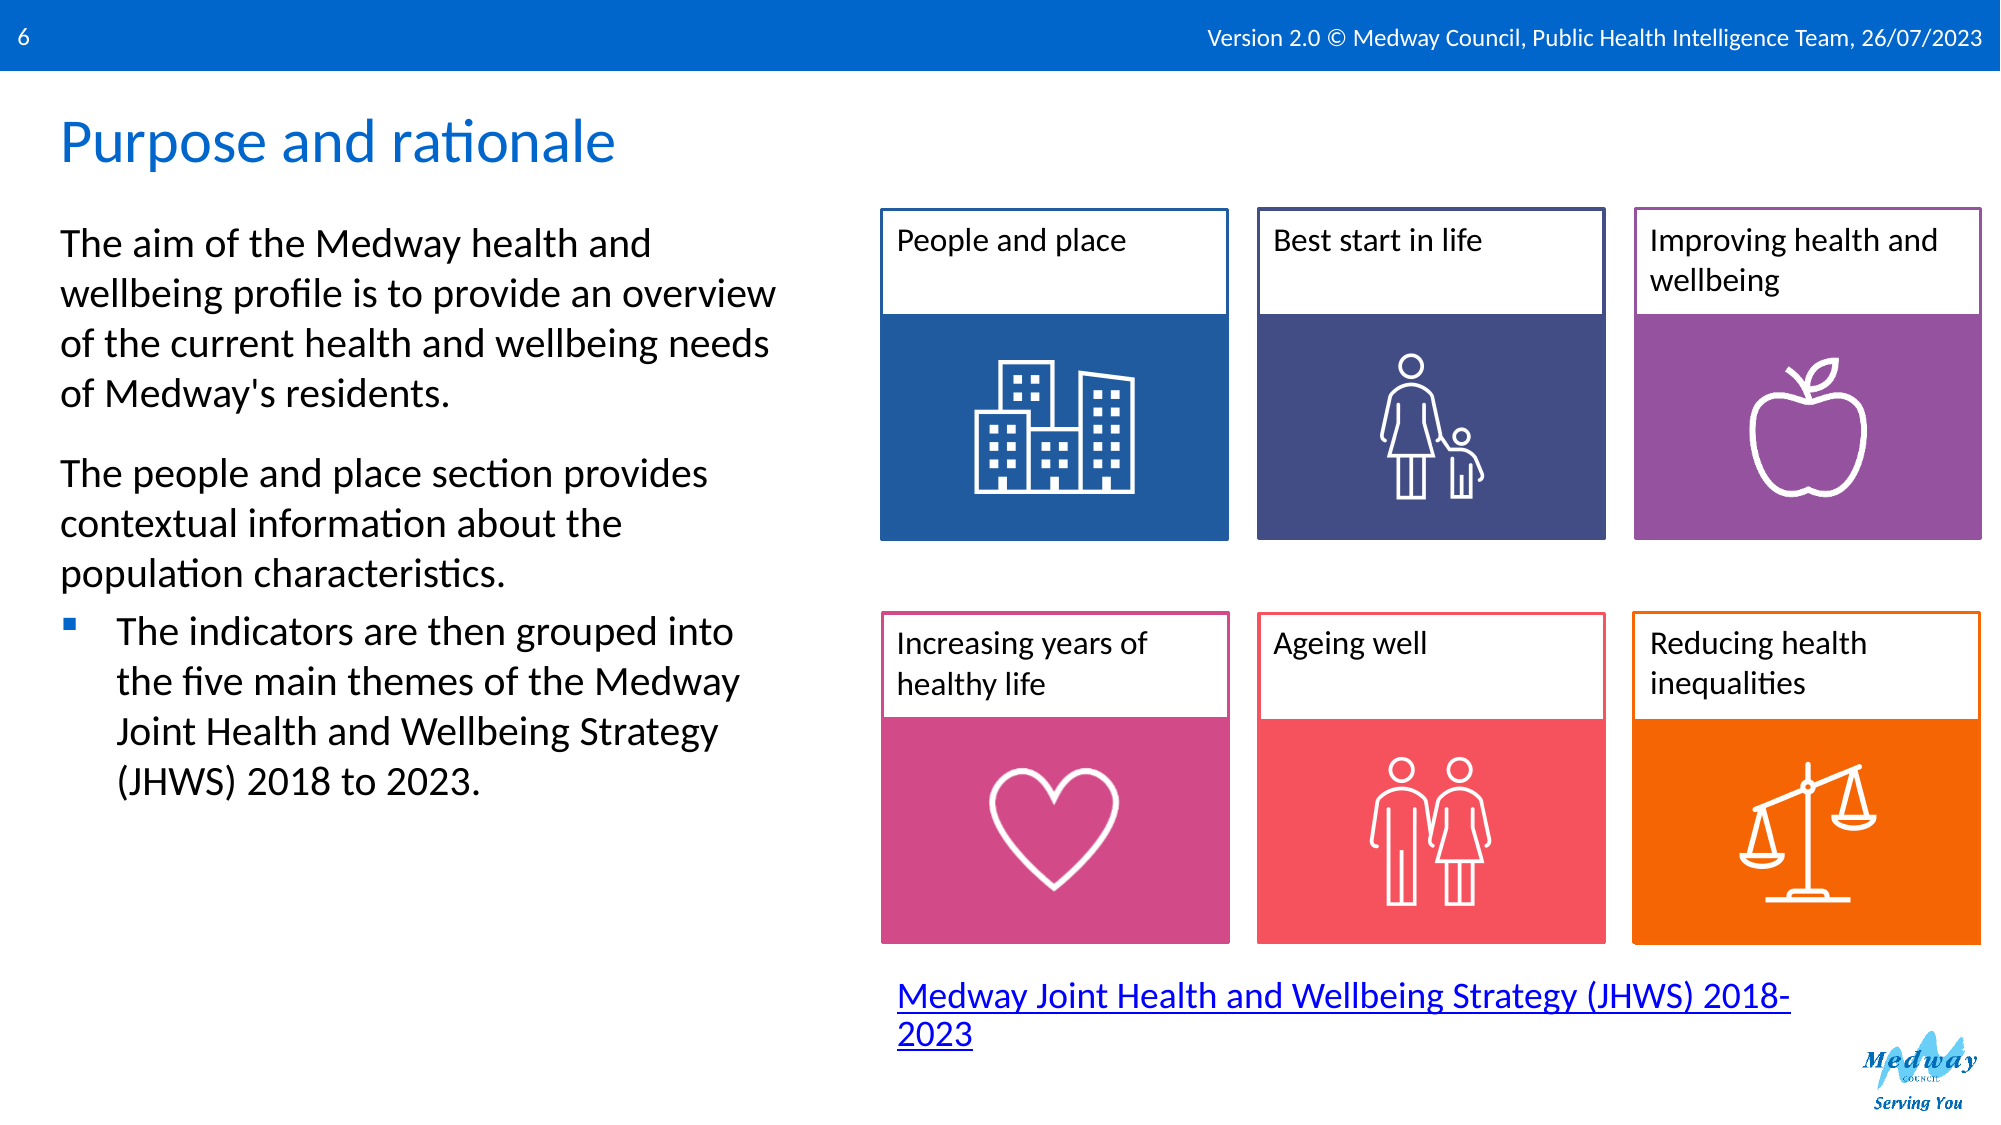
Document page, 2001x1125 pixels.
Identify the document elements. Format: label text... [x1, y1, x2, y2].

picture [883, 314, 1226, 537]
list Medway Joint Health and Wellbeing Strategy (JHWS) 2018-2023 [881, 964, 1815, 1020]
picture [884, 717, 1227, 941]
picture [1635, 719, 1978, 941]
picture [1637, 314, 1979, 537]
picture [1261, 719, 1603, 941]
list The aim of the Medway health and wellbeing profile is to provide an overview of the current health and wellbeing needs of Medway's residents. The people and place section provides contextual information about the population characteristics. The indicators are then grouped into the five main themes of the Medway Joint Health and Wellbeing Strategy (JHWS) 2018 to 2023. [45, 208, 811, 999]
picture [1862, 1031, 1977, 1111]
list Version 2.0 © Medway Council, Public Health Intelligence Team, 26/07/2023 [881, 2, 2000, 72]
picture [1260, 314, 1602, 537]
slide_number 6 [2, 5, 239, 66]
title Purpose and rationale [45, 83, 1955, 191]
